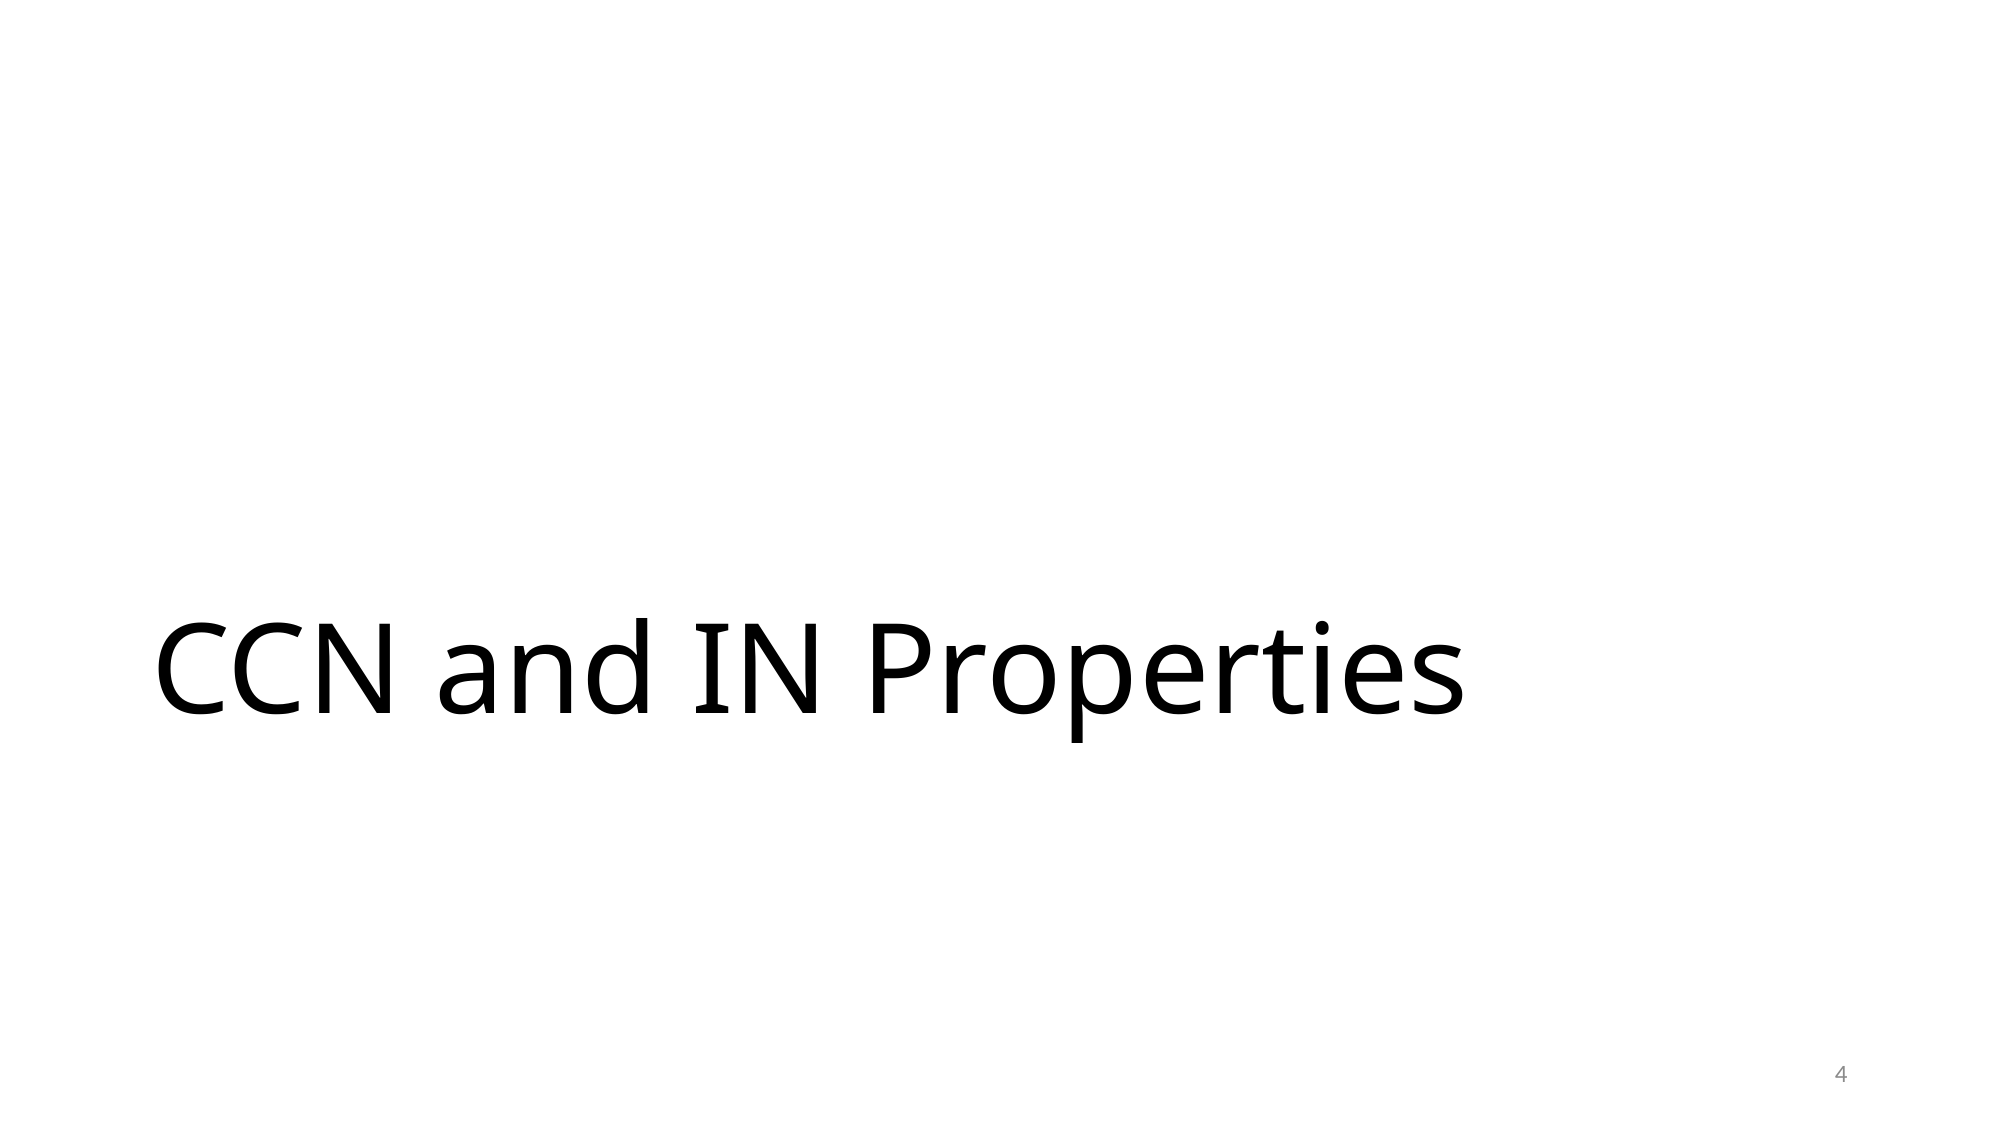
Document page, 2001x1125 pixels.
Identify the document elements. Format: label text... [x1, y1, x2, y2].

title CCN and IN Properties [136, 280, 1862, 749]
slide_number 4 [1412, 1042, 1863, 1103]
